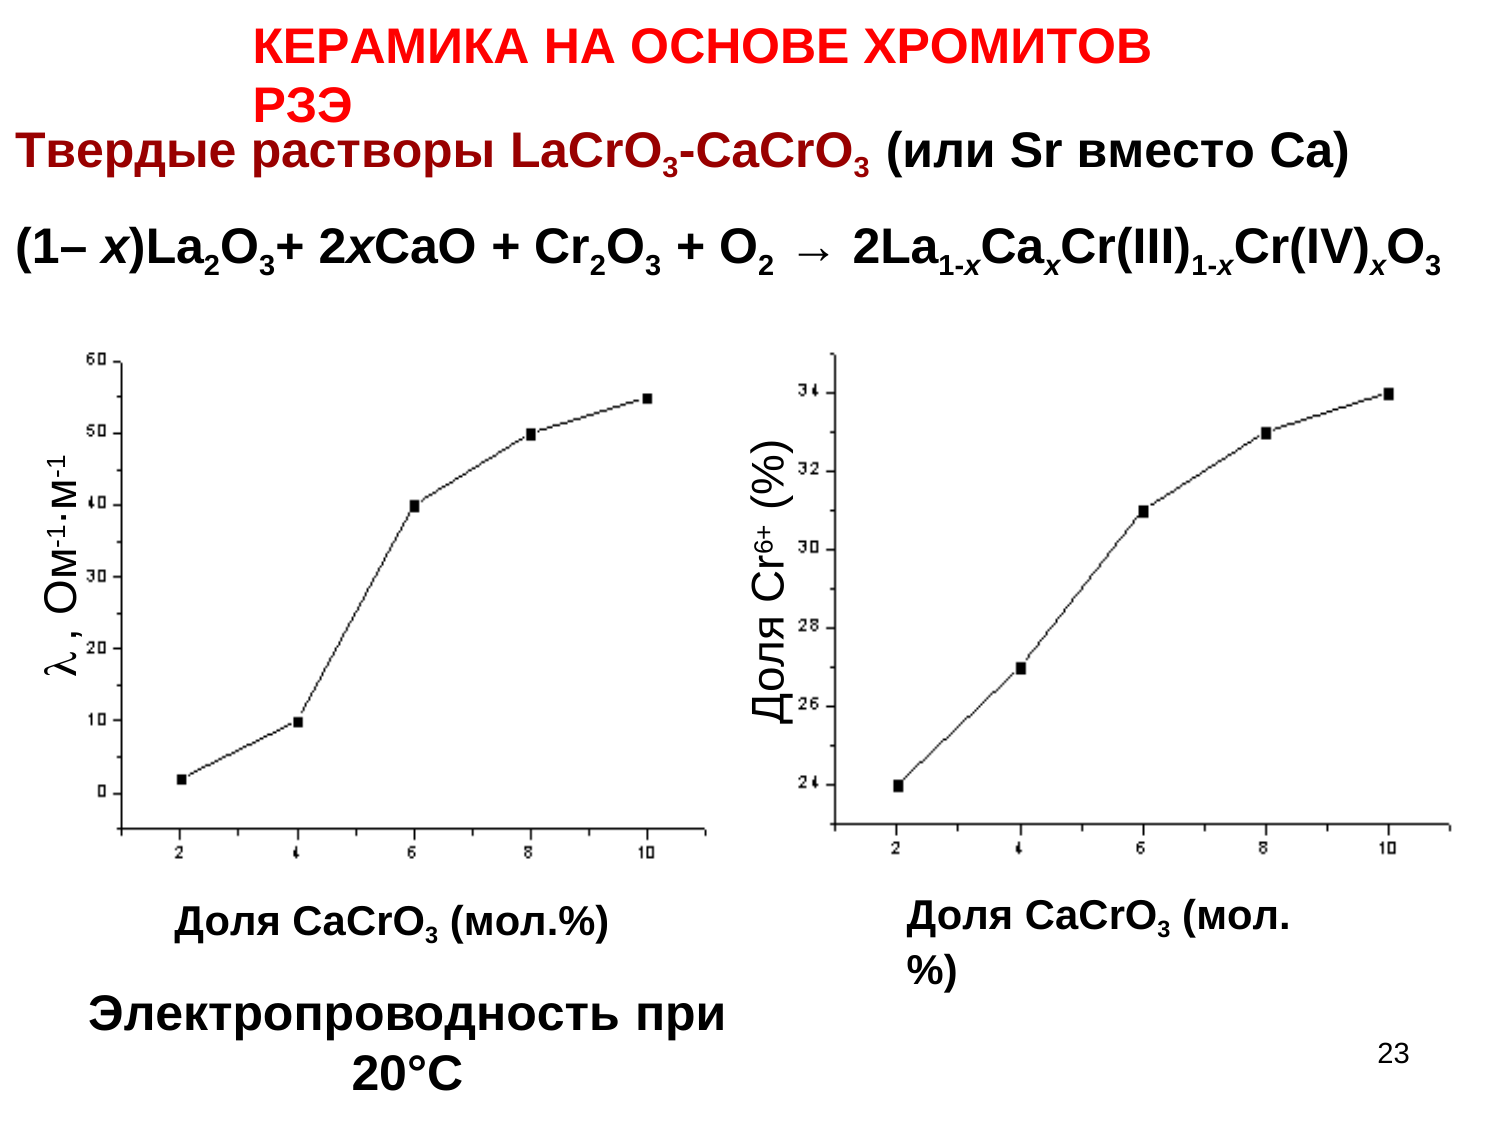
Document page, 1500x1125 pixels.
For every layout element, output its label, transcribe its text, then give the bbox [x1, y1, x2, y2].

text_box [797, 343, 1493, 904]
text_box [76, 350, 737, 906]
text_box Доля Cr6+ (%) [737, 434, 790, 727]
text_box Доля CaCrO3 (мол.%) Электропроводность при 20°C [87, 893, 727, 1101]
text_box  , Ом-1·м-1 [30, 448, 82, 680]
text_box Твердые растворы LaCrO3-CaCrO3 (или Sr вместо Ca) (1– x)La2O3+ 2xCaO + Cr2O3 + O2 → 2La1-xCaxCr(III)1-xCr(IV)xO3 [12, 117, 1471, 281]
title КЕРАМИКА НА ОСНОВЕ ХРОМИТОВ РЗЭ [237, 13, 1263, 117]
text_box 23 [1375, 1034, 1412, 1070]
text_box Доля CaCrO3 (мол.%) [904, 887, 1342, 993]
